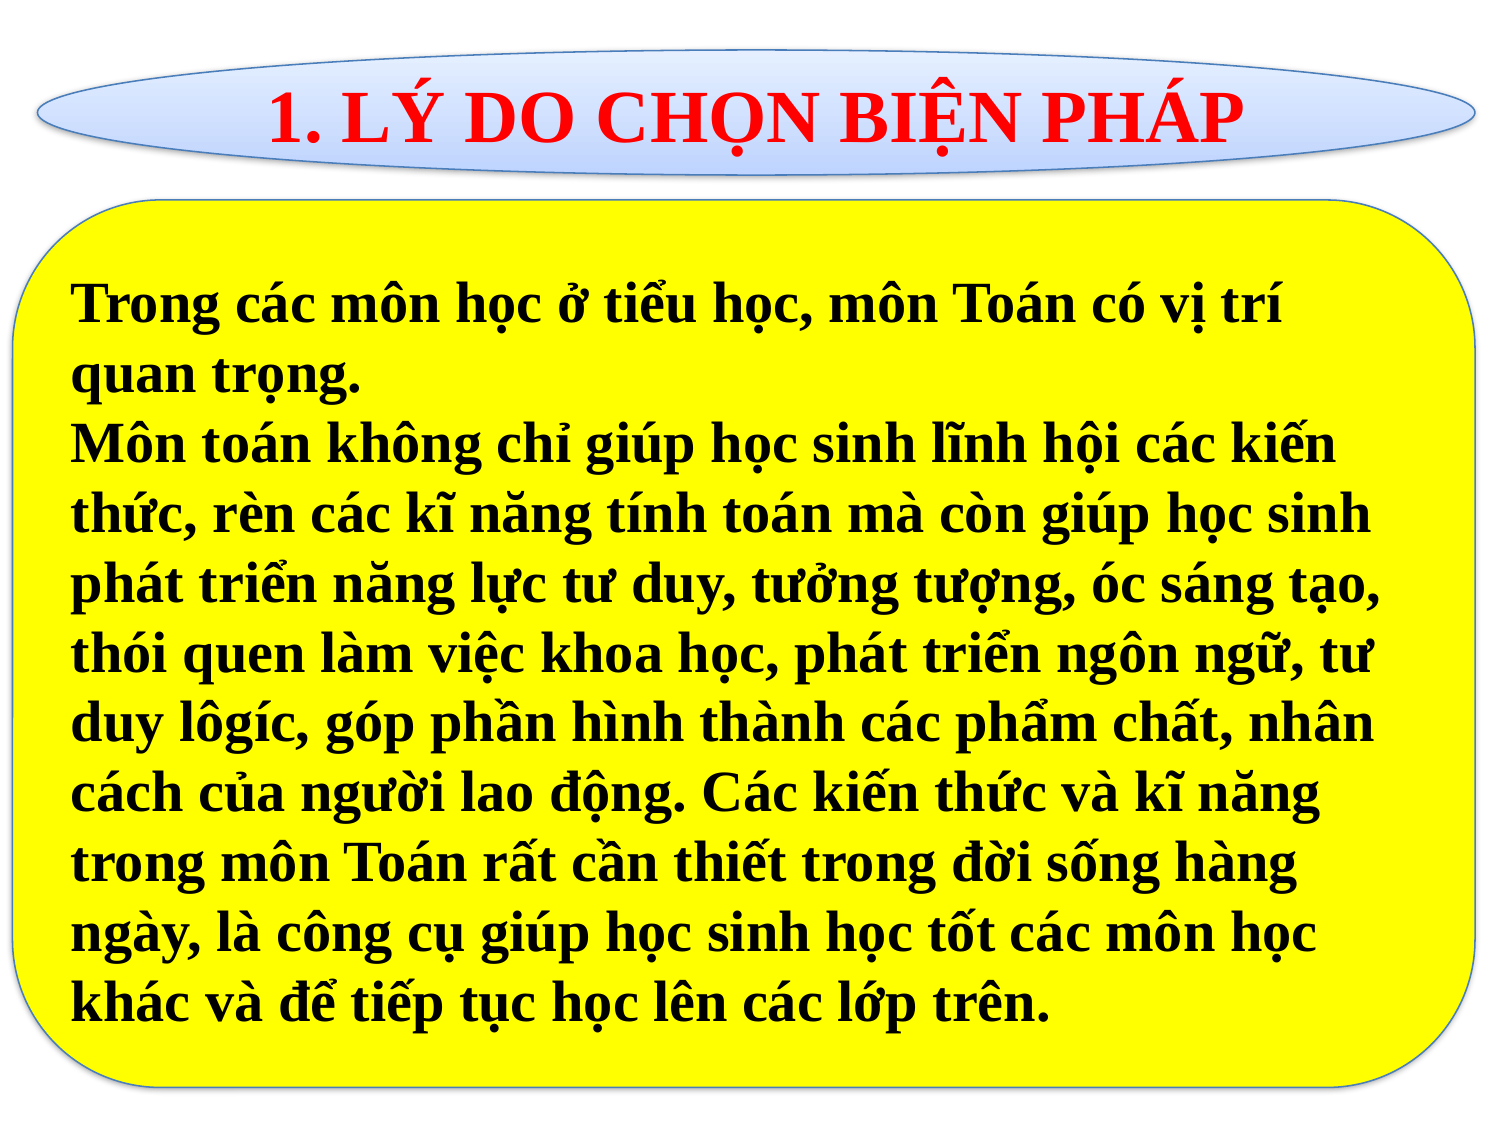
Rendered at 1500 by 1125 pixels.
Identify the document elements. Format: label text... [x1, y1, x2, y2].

text_box Trong các môn học ở tiểu học, môn Toán có vị trí quan trọng. Môn toán không chỉ giúp học sinh lĩnh hội các kiến thức, rèn các kĩ năng tính toán mà còn giúp học sinh phát triển năng lực tư duy, tưởng tượng, óc sáng tạo, thói quen làm việc khoa học, phát triển ngôn ngữ, tư duy lôgíc, góp phần hình thành các phẩm chất, nhân cách của người lao động. Các kiến thức và kĩ năng trong môn Toán rất cần thiết trong đời sống hàng ngày, là công cụ giúp học sinh học tốt các môn học khác và để tiếp tục học lên các lớp trên. [11, 199, 1476, 1089]
text_box 1. LÝ DO CHỌN BIỆN PHÁP [36, 49, 1476, 176]
